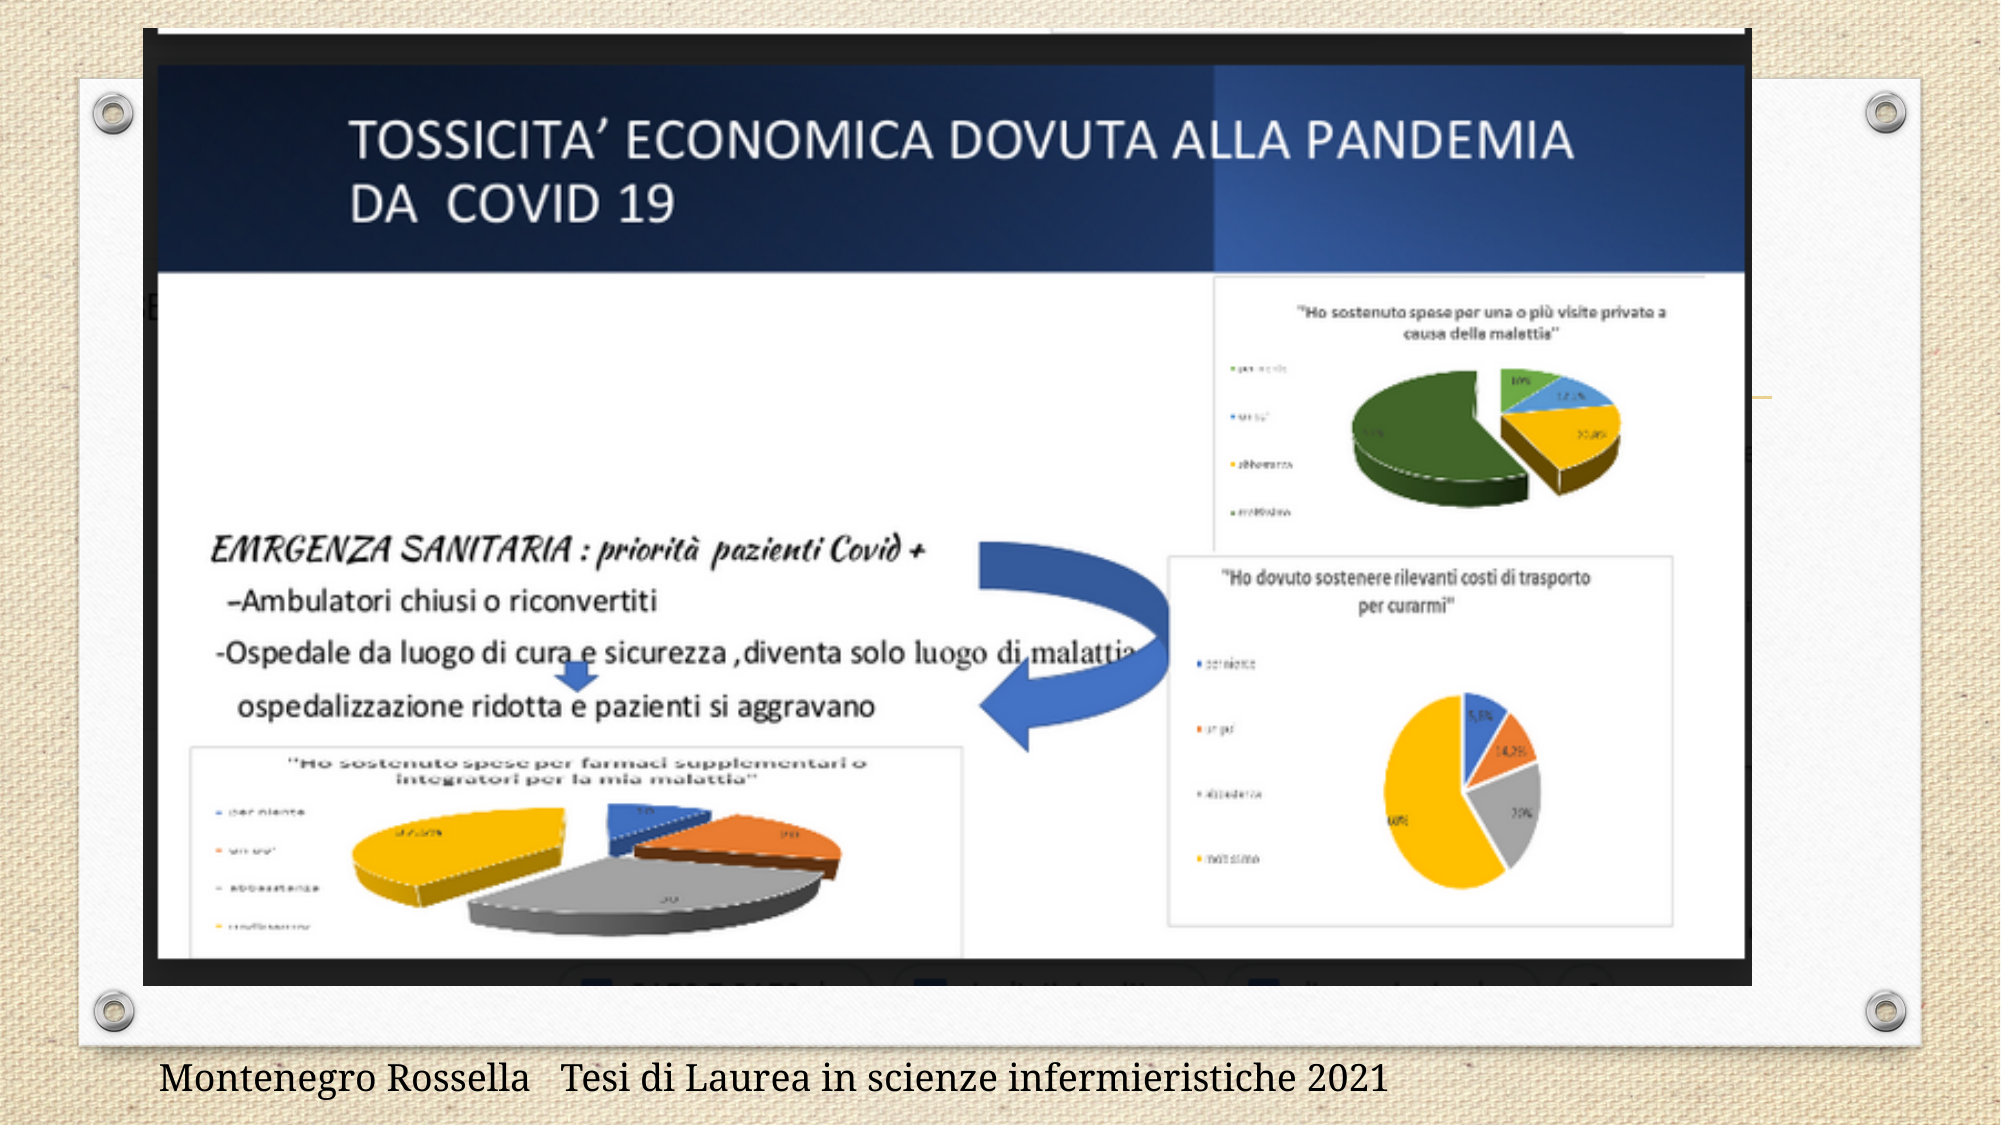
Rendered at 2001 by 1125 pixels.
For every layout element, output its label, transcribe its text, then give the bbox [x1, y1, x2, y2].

text_box Montenegro Rossella Tesi di Laurea in scienze infermieristiche 2021 [143, 1046, 1752, 1107]
picture [0, 0, 2001, 1125]
